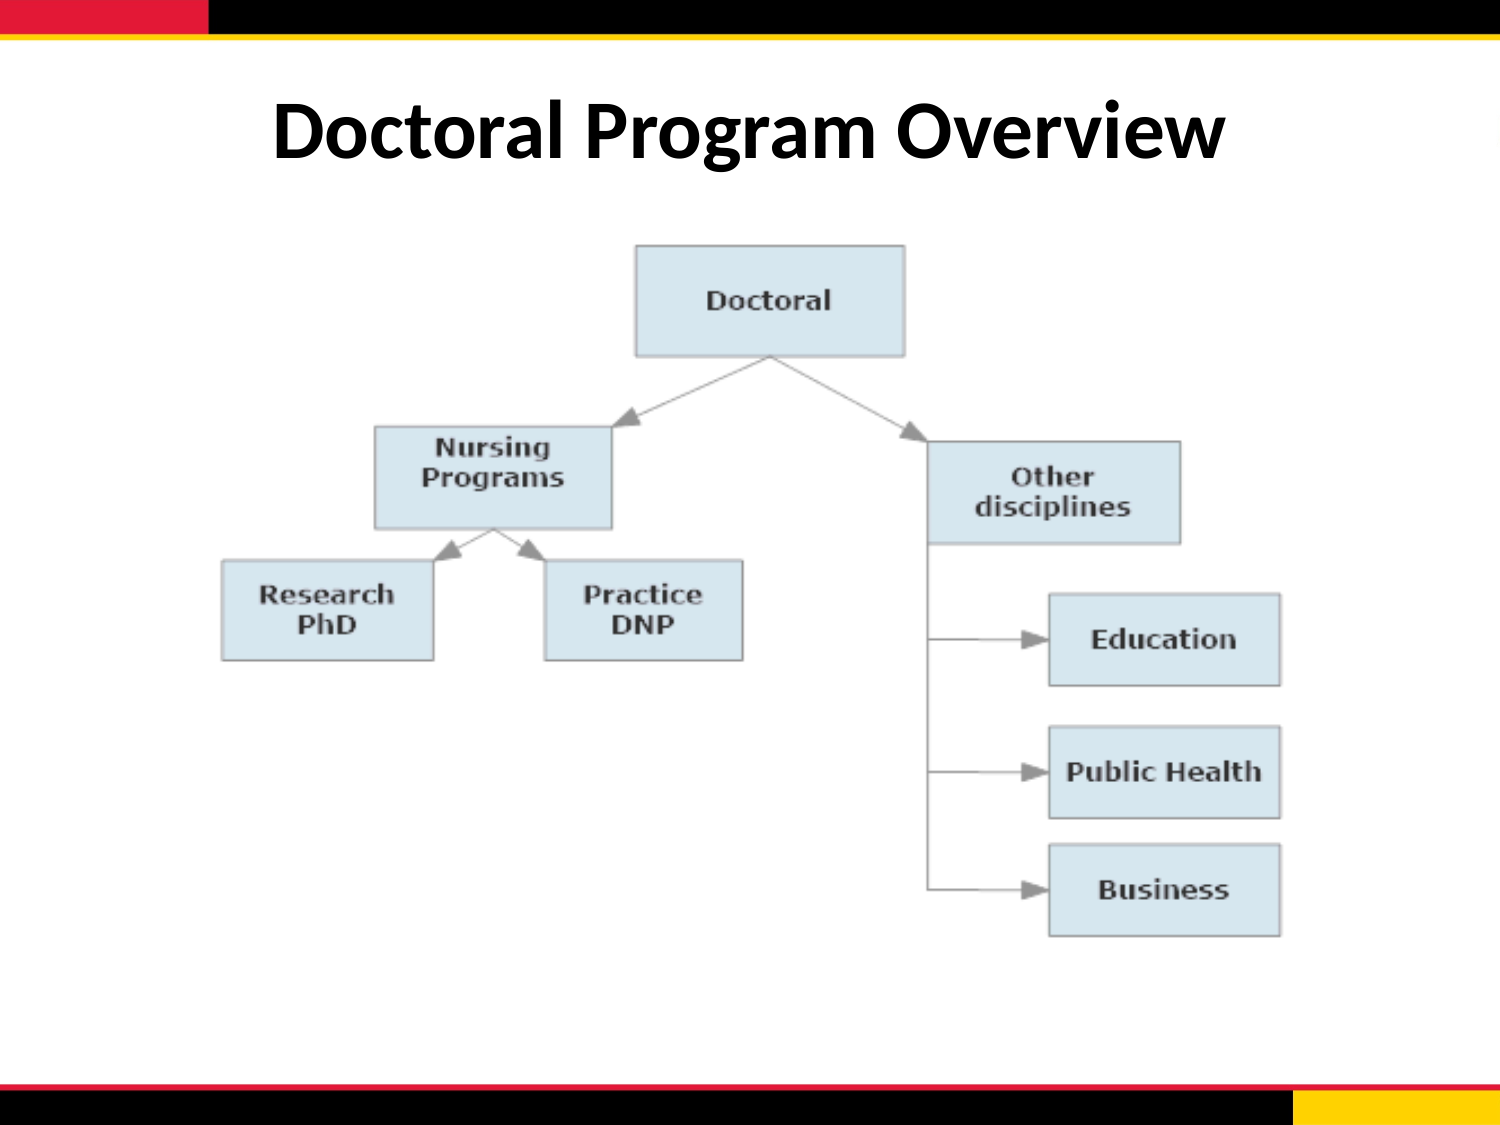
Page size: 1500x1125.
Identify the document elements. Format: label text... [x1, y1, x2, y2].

picture [0, 0, 1500, 1125]
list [212, 237, 1288, 945]
title Doctoral Program Overview [75, 50, 1425, 200]
